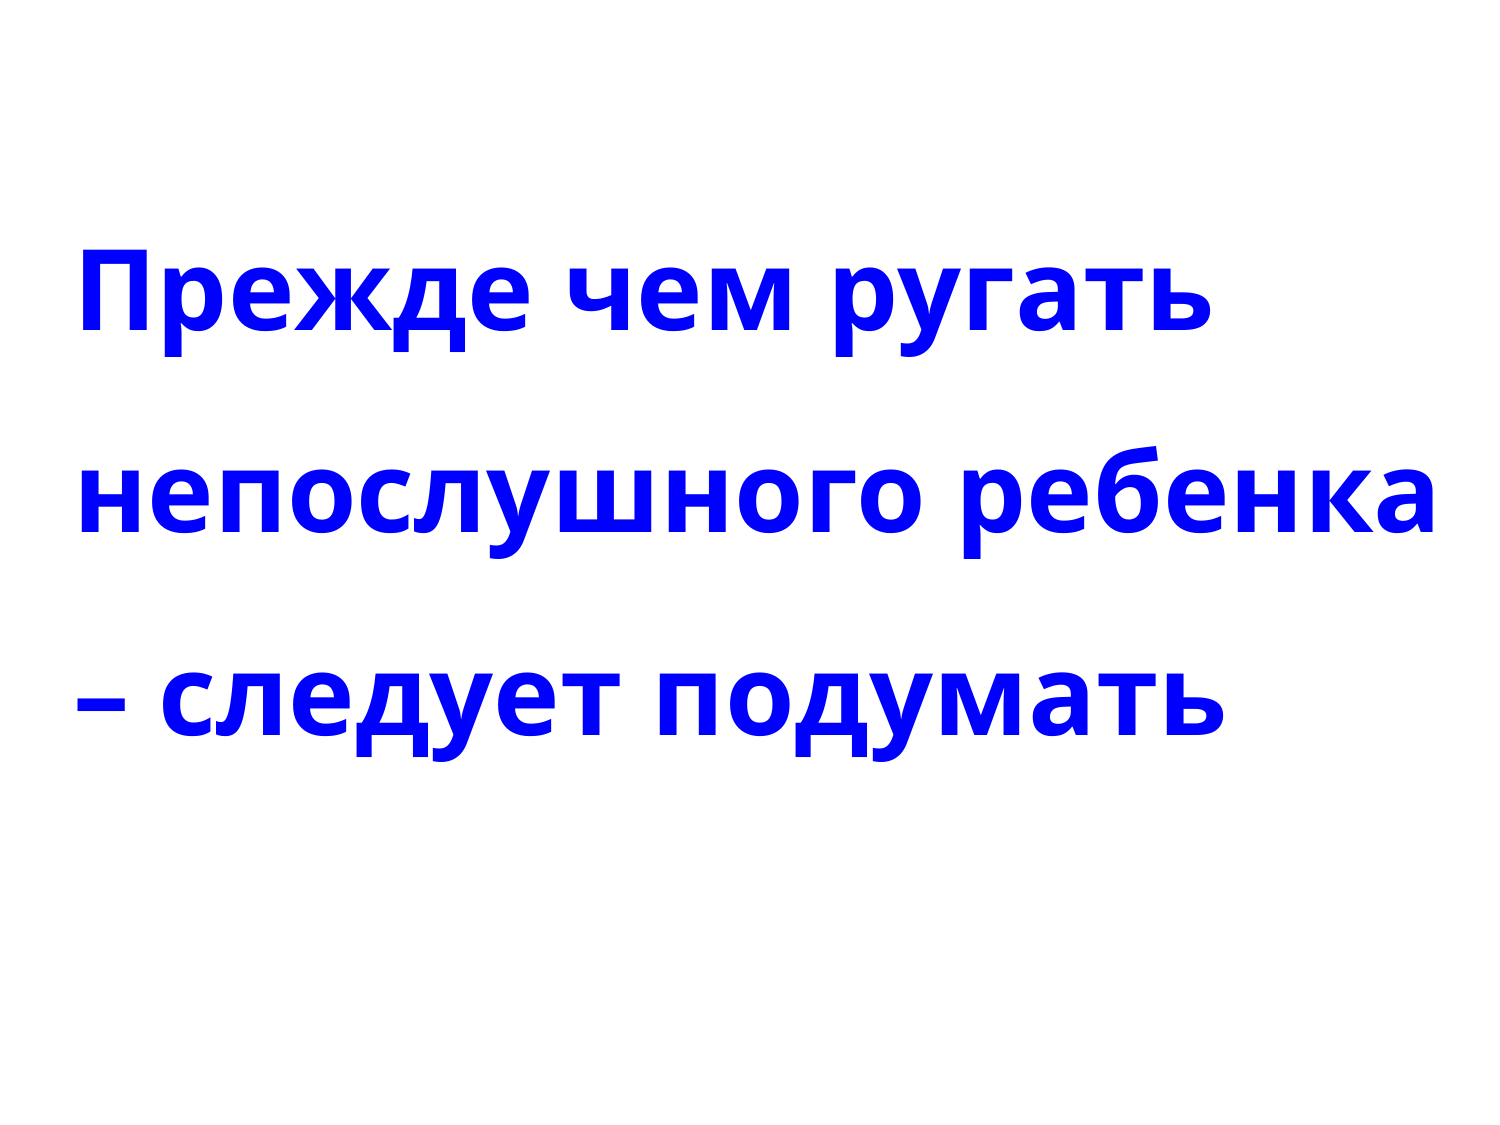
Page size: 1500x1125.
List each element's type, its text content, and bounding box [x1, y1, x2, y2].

text_box Прежде чем ругать непослушного ребенка – следует подумать [50, 349, 1500, 559]
